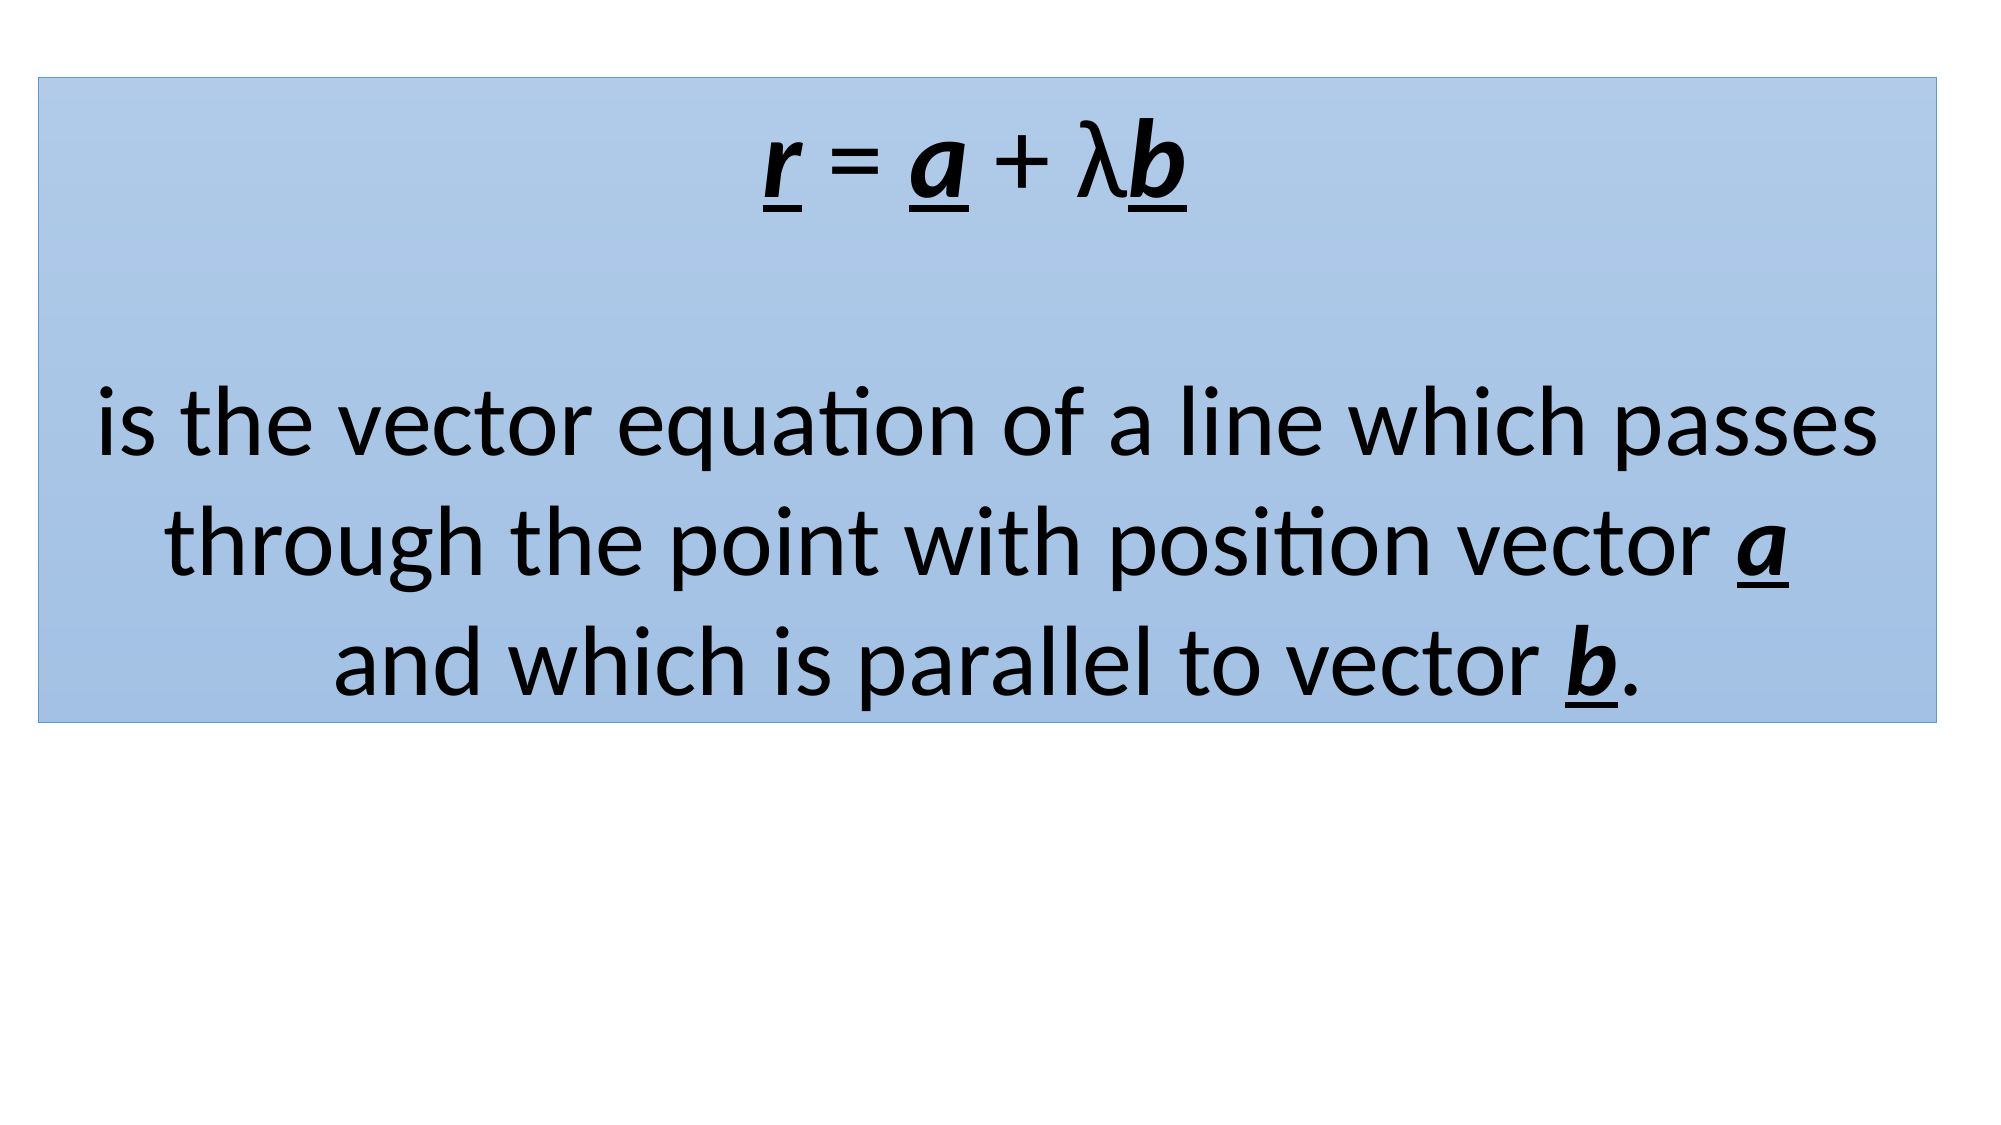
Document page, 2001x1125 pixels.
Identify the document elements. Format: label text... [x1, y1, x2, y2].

text_box r = a + λb is the vector equation of a line which passes through the point with position vector a and which is parallel to vector b. [38, 77, 1937, 723]
